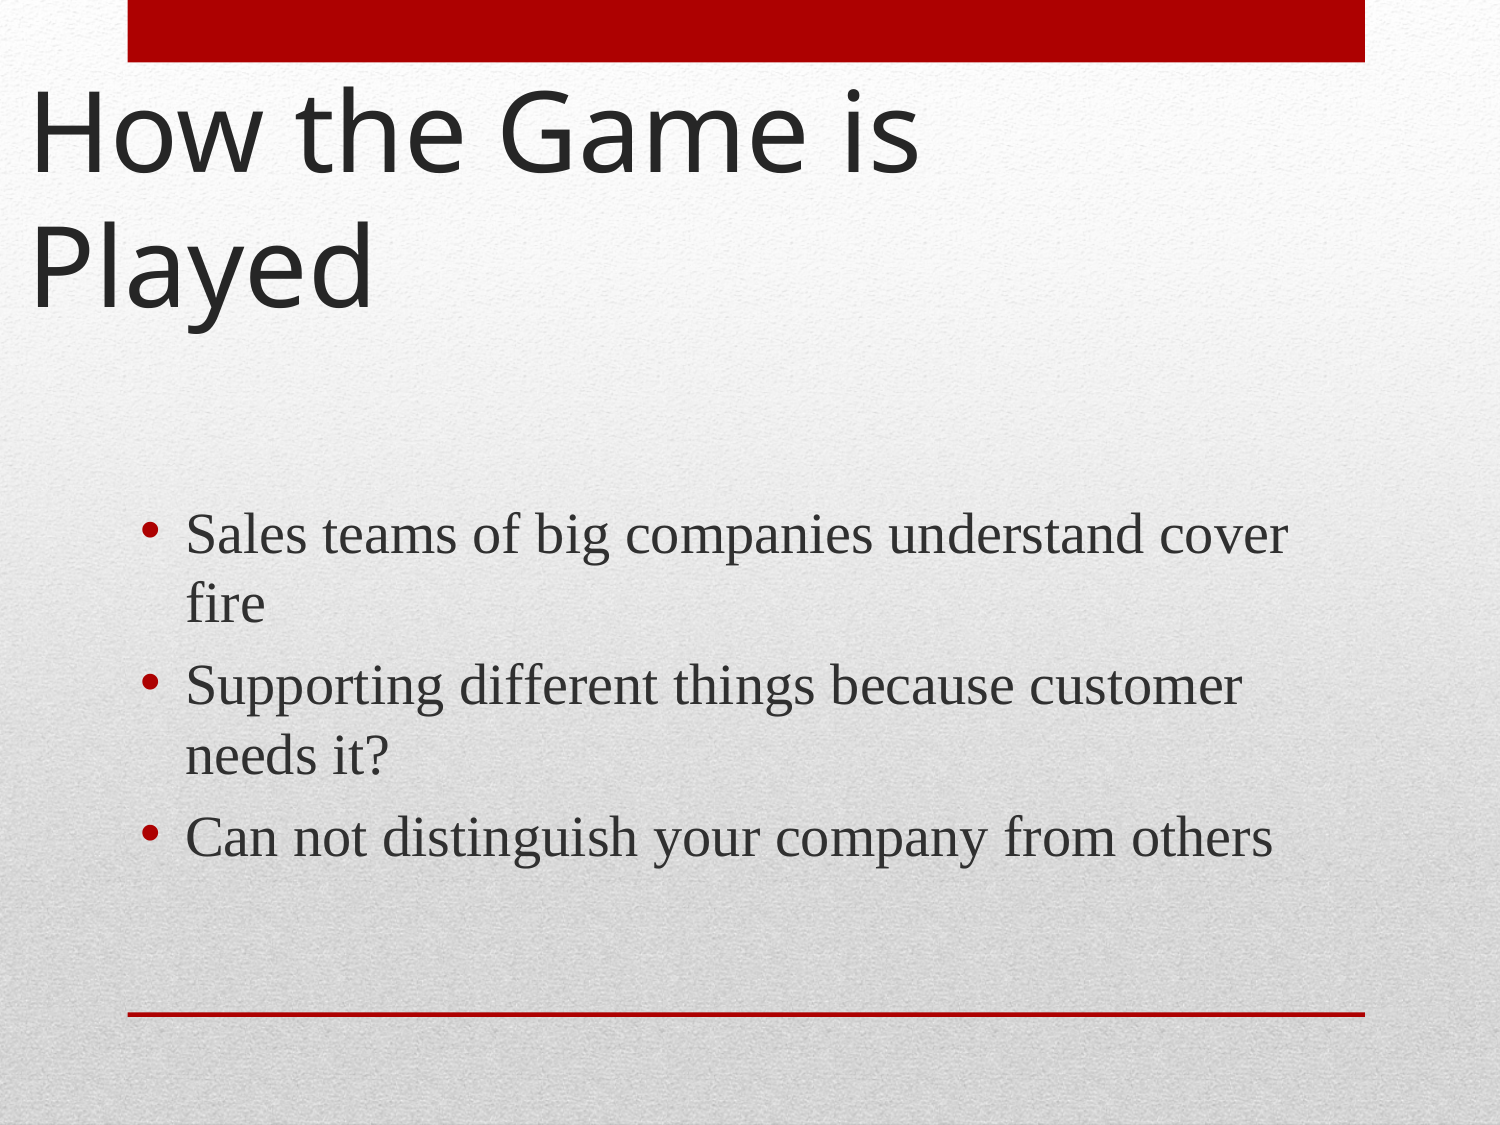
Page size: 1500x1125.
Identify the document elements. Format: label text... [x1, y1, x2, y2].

title How the Game is Played [12, 75, 1125, 338]
list Sales teams of big companies understand cover fire Supporting different things because customer needs it? Can not distinguish your company from others [125, 362, 1363, 1000]
